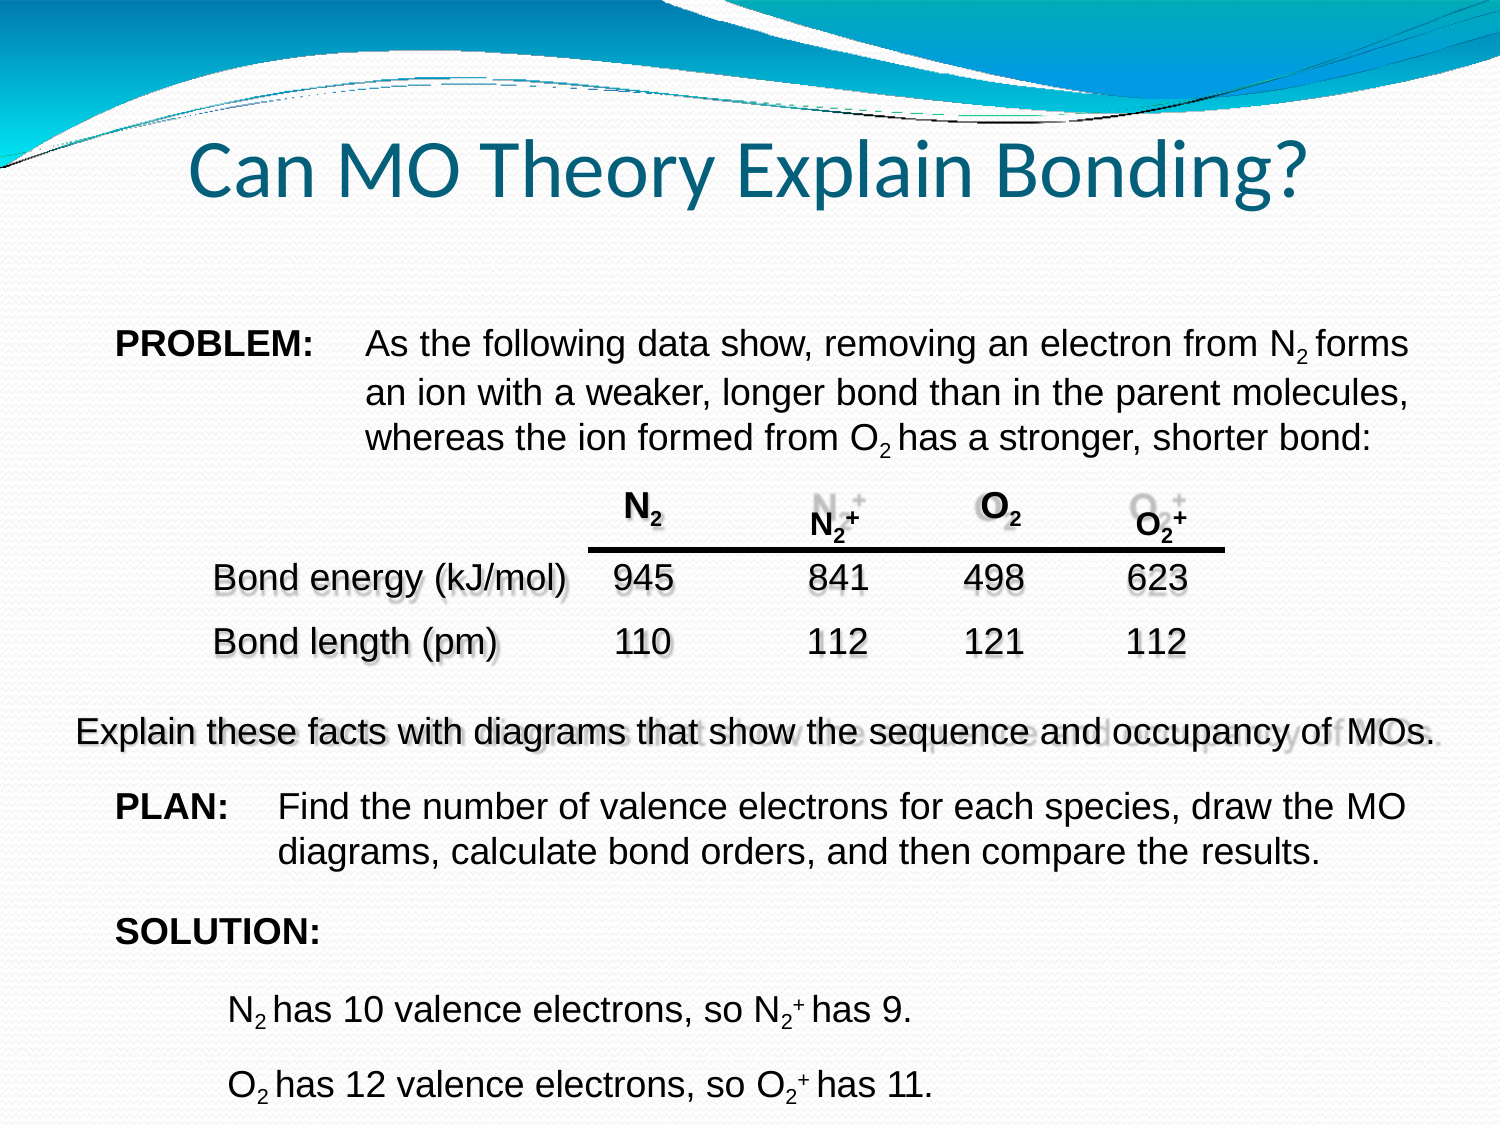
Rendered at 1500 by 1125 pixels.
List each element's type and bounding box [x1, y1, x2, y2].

text_box [588, 544, 1215, 693]
text_box [0, 0, 1500, 1125]
text_box [188, 469, 1036, 693]
text_box [1103, 469, 1205, 543]
